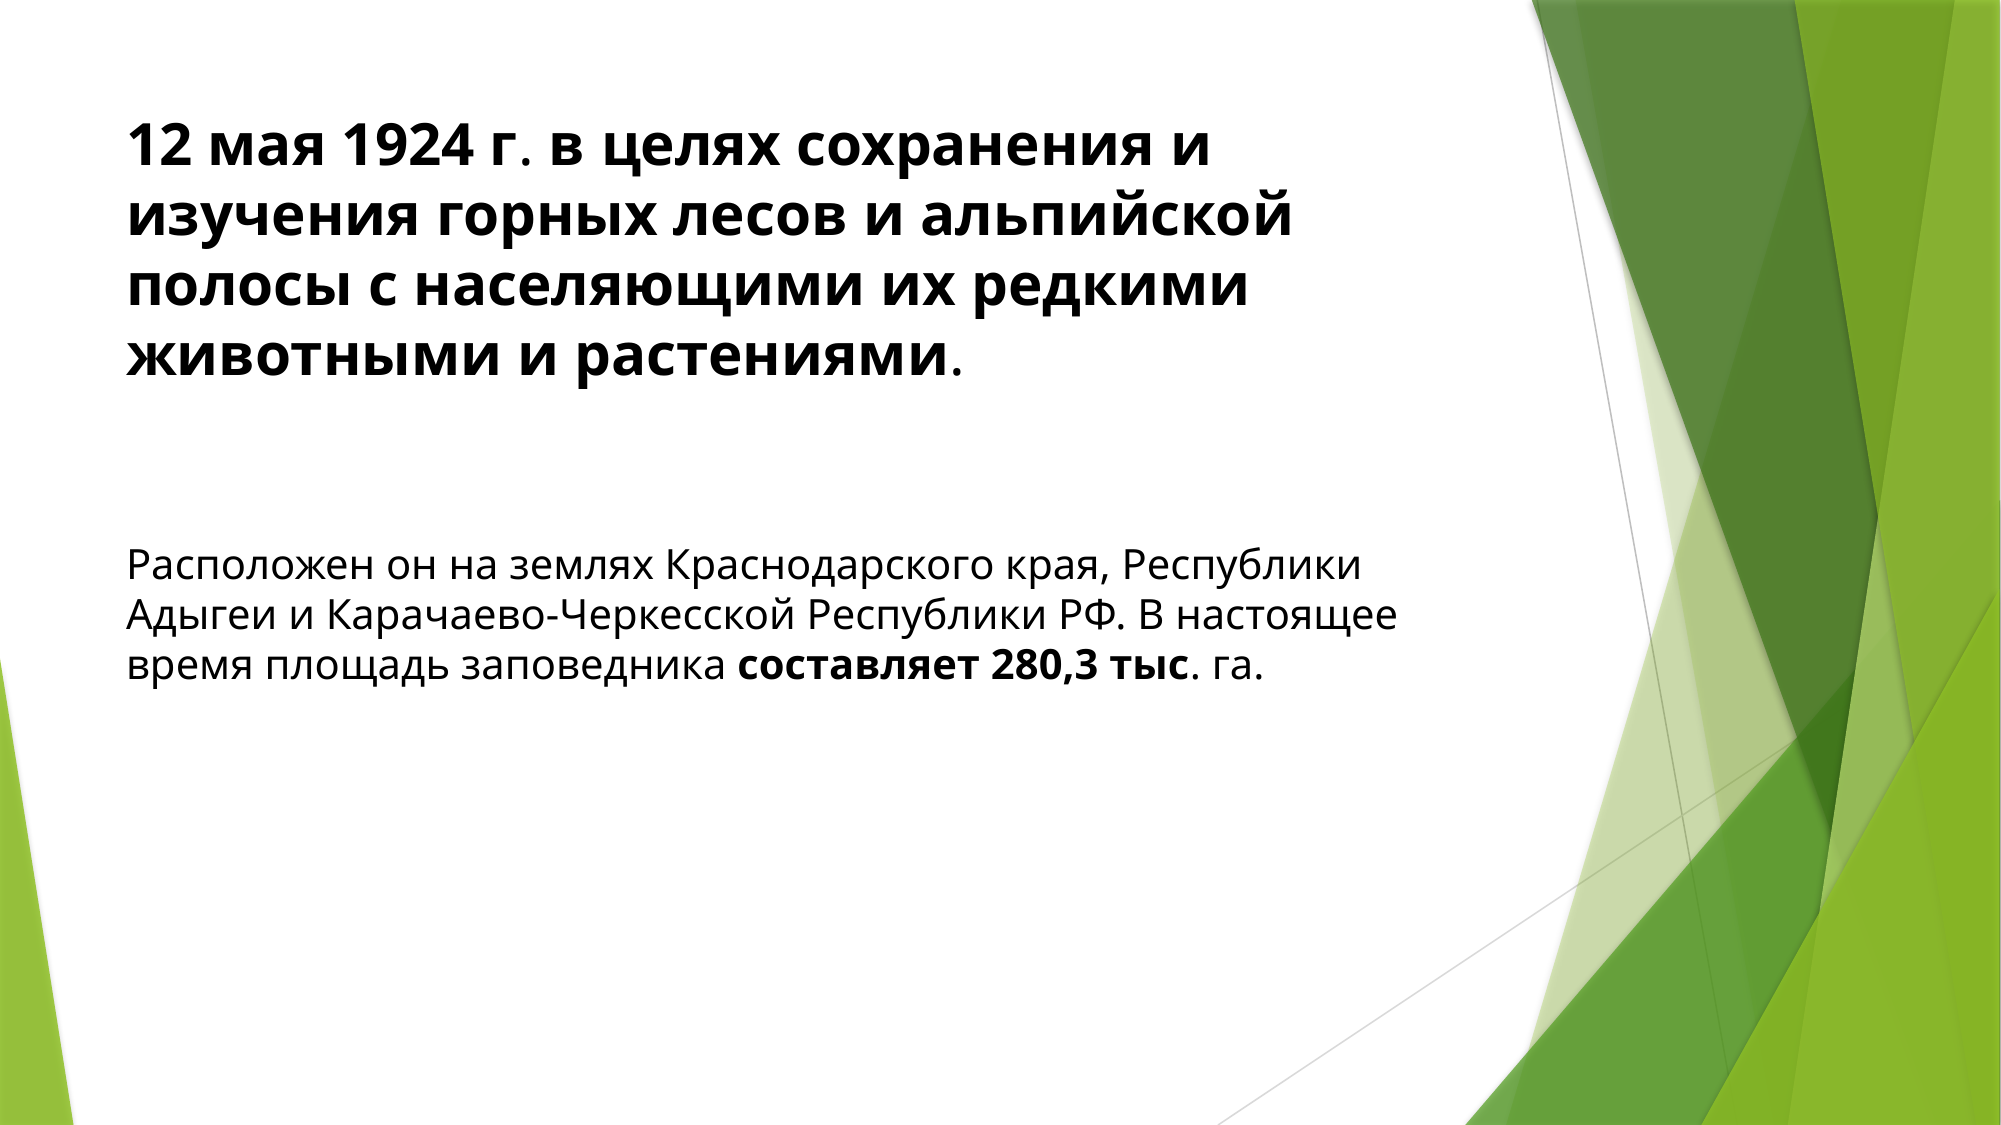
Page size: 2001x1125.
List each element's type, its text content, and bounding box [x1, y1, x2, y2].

title 12 мая 1924 г. в целях сохранения и изучения горных лесов и альпийской полосы с населяющими их редкими животными и растениями. Расположен он на землях Краснодарского края, Республики Адыгеи и Карачаево-Черкесской Республики РФ. В настоящее время площадь заповедника составляет 280,3 тыс. га. [111, 99, 1522, 317]
